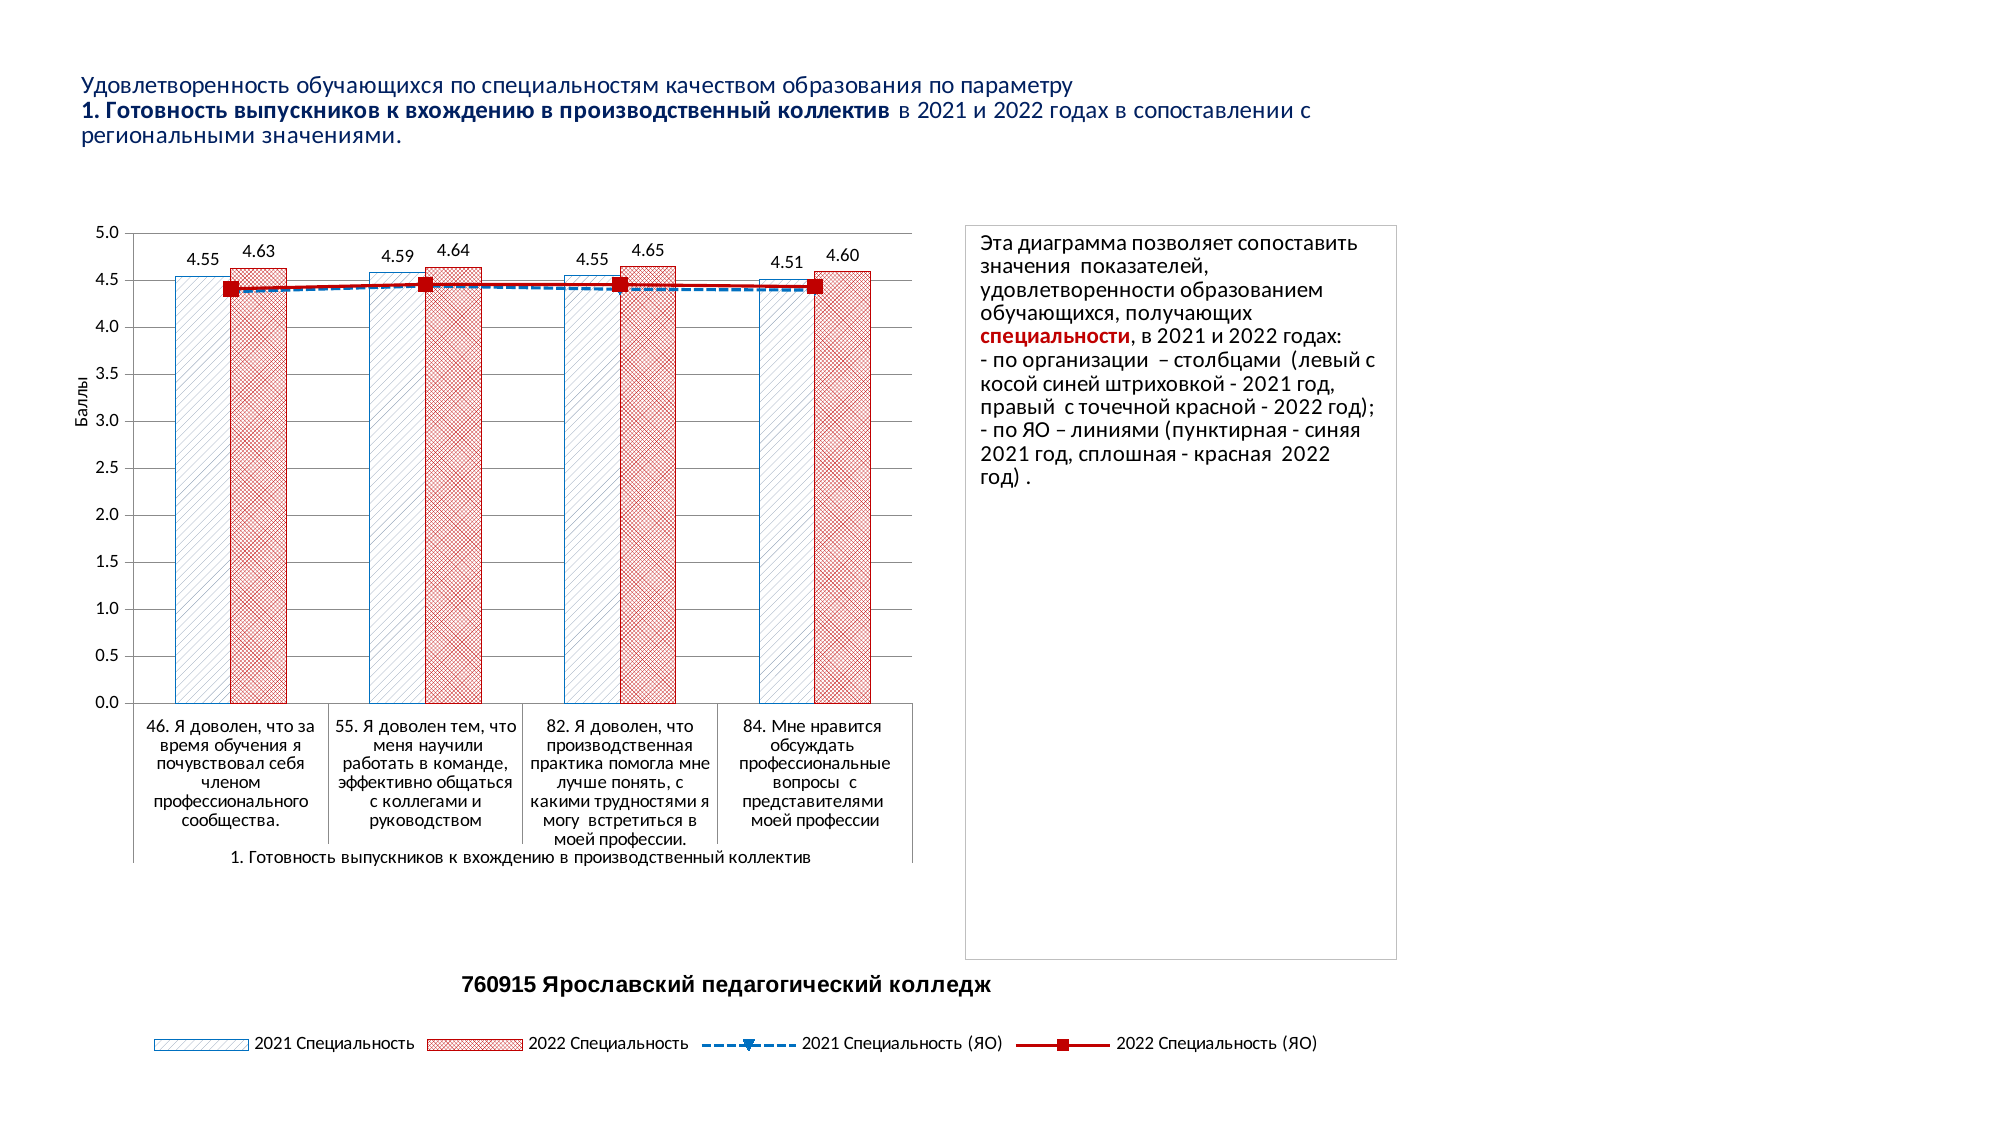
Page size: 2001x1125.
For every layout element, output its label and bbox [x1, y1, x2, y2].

chart [59, 58, 1414, 1061]
